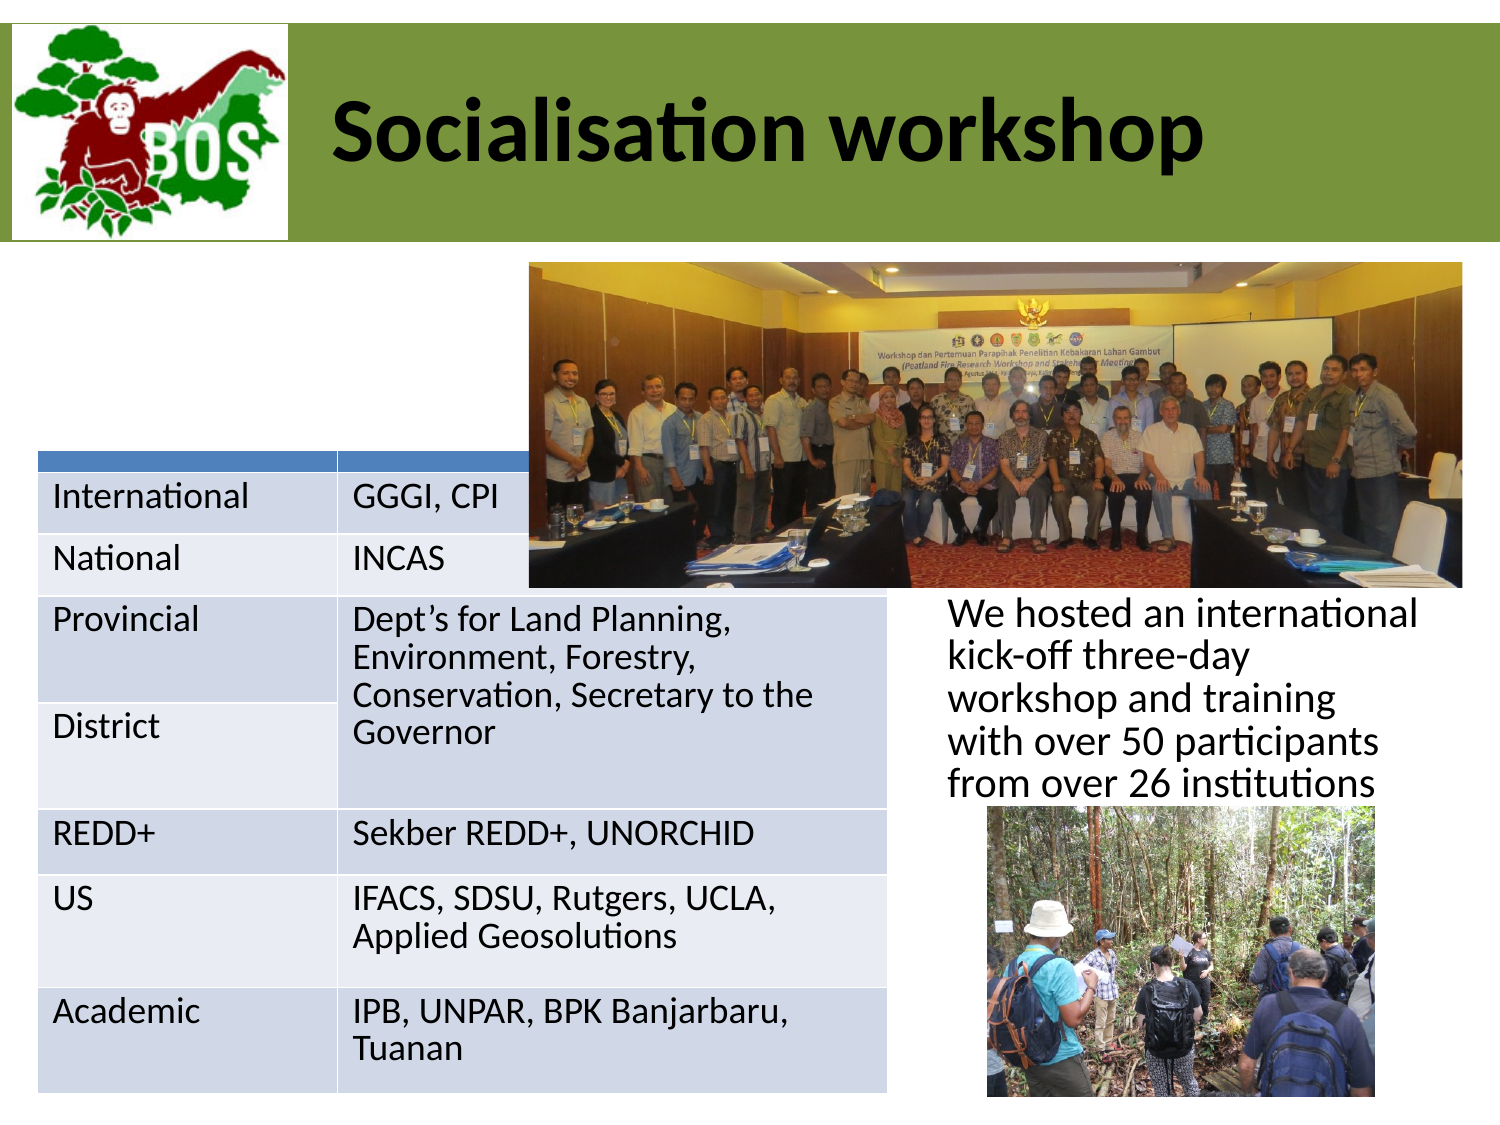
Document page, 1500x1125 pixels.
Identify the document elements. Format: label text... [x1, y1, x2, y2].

title Socialisation workshop [316, 45, 1425, 233]
table_cell Provincial [38, 597, 337, 702]
text_box [0, 23, 13, 242]
table_cell District [38, 704, 337, 808]
picture [12, 24, 288, 240]
table_cell INCAS [338, 535, 527, 595]
picture [987, 806, 1376, 1098]
picture [528, 262, 1463, 588]
table_cell National [38, 535, 337, 595]
table_cell Sekber REDD+, UNORCHID [338, 810, 887, 874]
table_cell IFACS, SDSU, Rutgers, UCLA, Applied Geosolutions [338, 876, 887, 987]
table_header [38, 451, 337, 472]
table_cell GGGI, CPI [338, 473, 523, 533]
list We hosted an international kick-off three-day workshop and training with over 50 participants from over 26 institutions [875, 596, 1438, 850]
table_cell REDD+ [38, 810, 337, 874]
table_cell International [38, 473, 337, 533]
text_box [284, 23, 1500, 242]
table_cell Dept’s for Land Planning, Environment, Forestry, Conservation, Secretary to the Governor [338, 597, 875, 808]
table_cell Academic [38, 988, 337, 1093]
table_header [338, 451, 523, 472]
table_cell IPB, UNPAR, BPK Banjarbaru, Tuanan [338, 988, 887, 1093]
table_cell US [38, 876, 337, 987]
